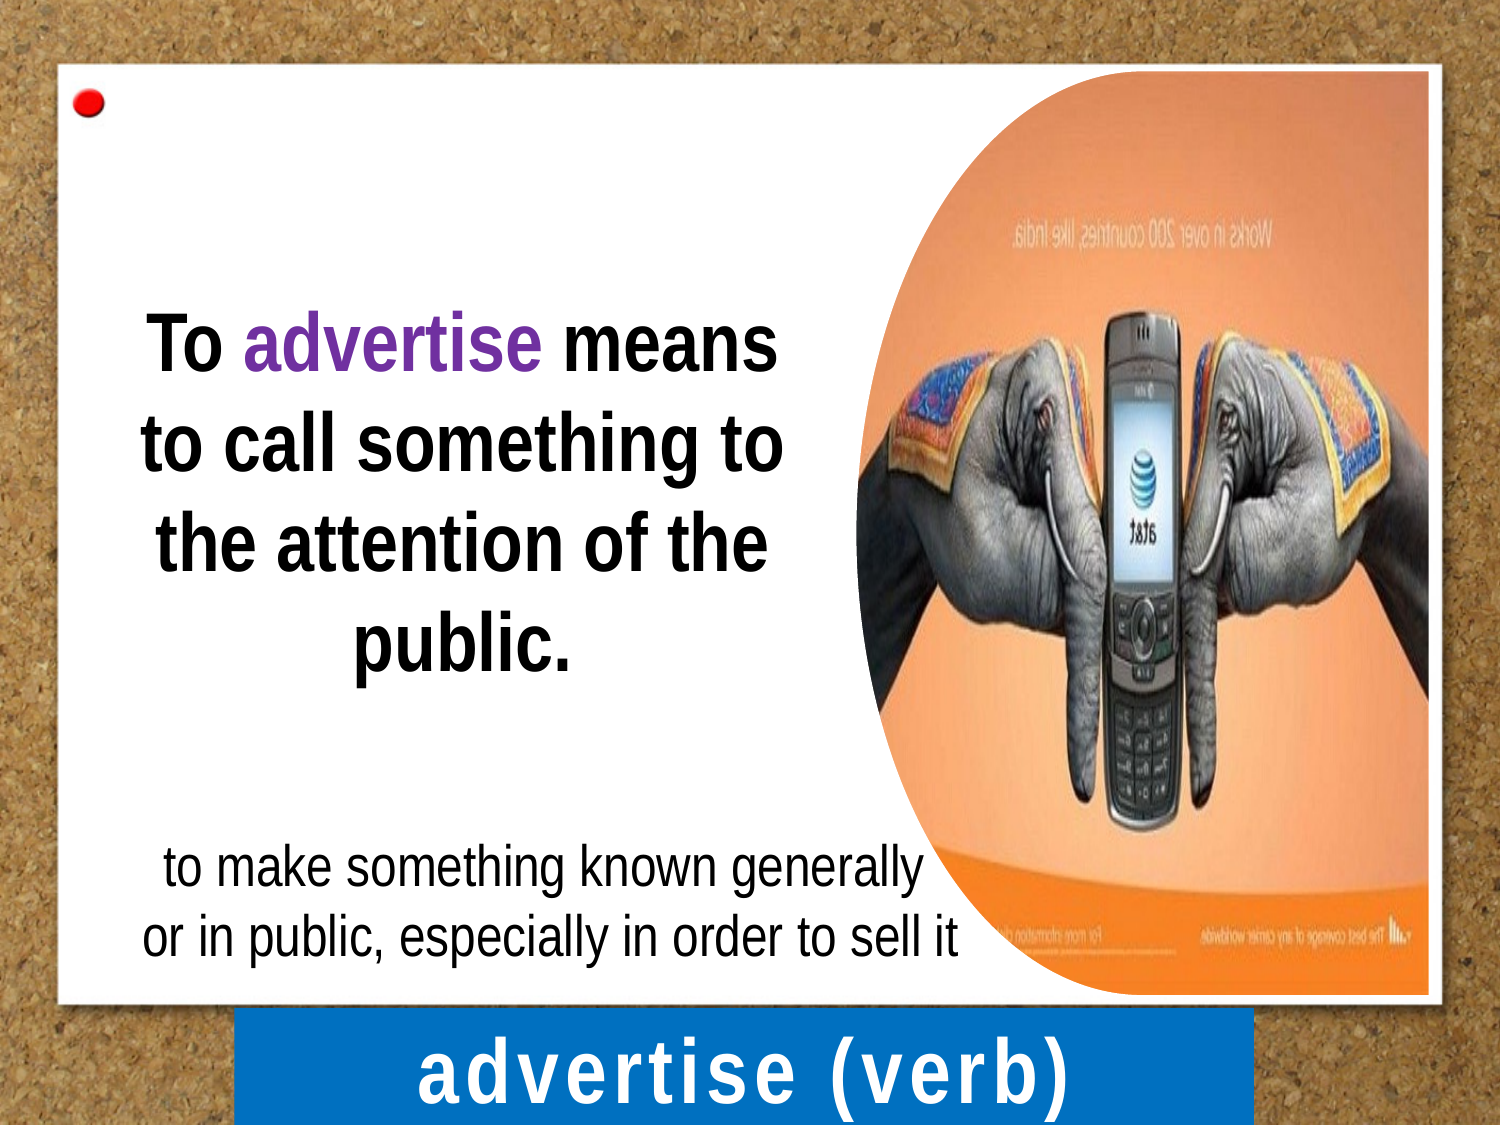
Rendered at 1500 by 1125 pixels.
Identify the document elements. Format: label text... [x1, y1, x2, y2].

text_box to make something known generally or in public, especially in order to sell it [93, 820, 850, 975]
text_box To advertise means to call something to the attention of the public. [93, 281, 832, 696]
picture [0, 0, 1500, 1125]
text_box advertise (verb) [232, 1006, 1256, 1125]
